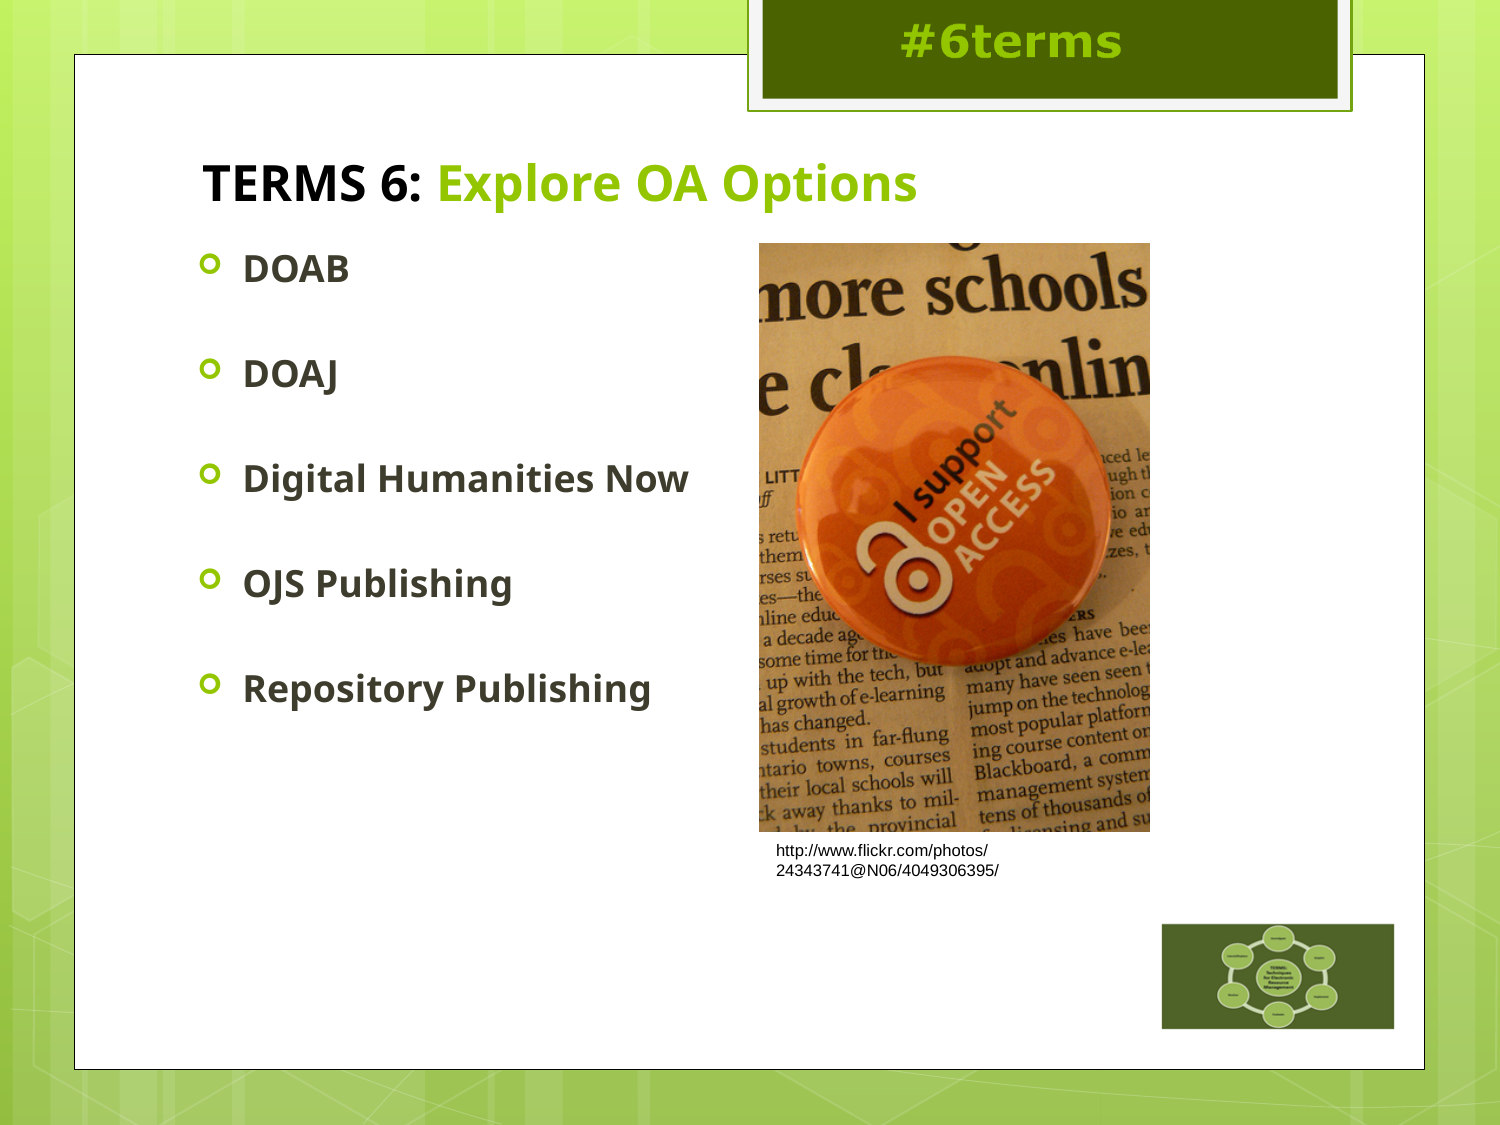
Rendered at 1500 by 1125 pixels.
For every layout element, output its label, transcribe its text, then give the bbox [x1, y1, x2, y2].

picture [1149, 887, 1408, 1046]
picture [759, 243, 1151, 832]
picture [870, 0, 1151, 96]
text_box http://www.flickr.com/photos/24343741@N06/4049306395/ [761, 841, 1150, 887]
list DOAB DOAJ Digital Humanities Now OJS Publishing Repository Publishing [171, 237, 732, 1013]
title TERMS 6: Explore OA Options [187, 137, 1340, 219]
